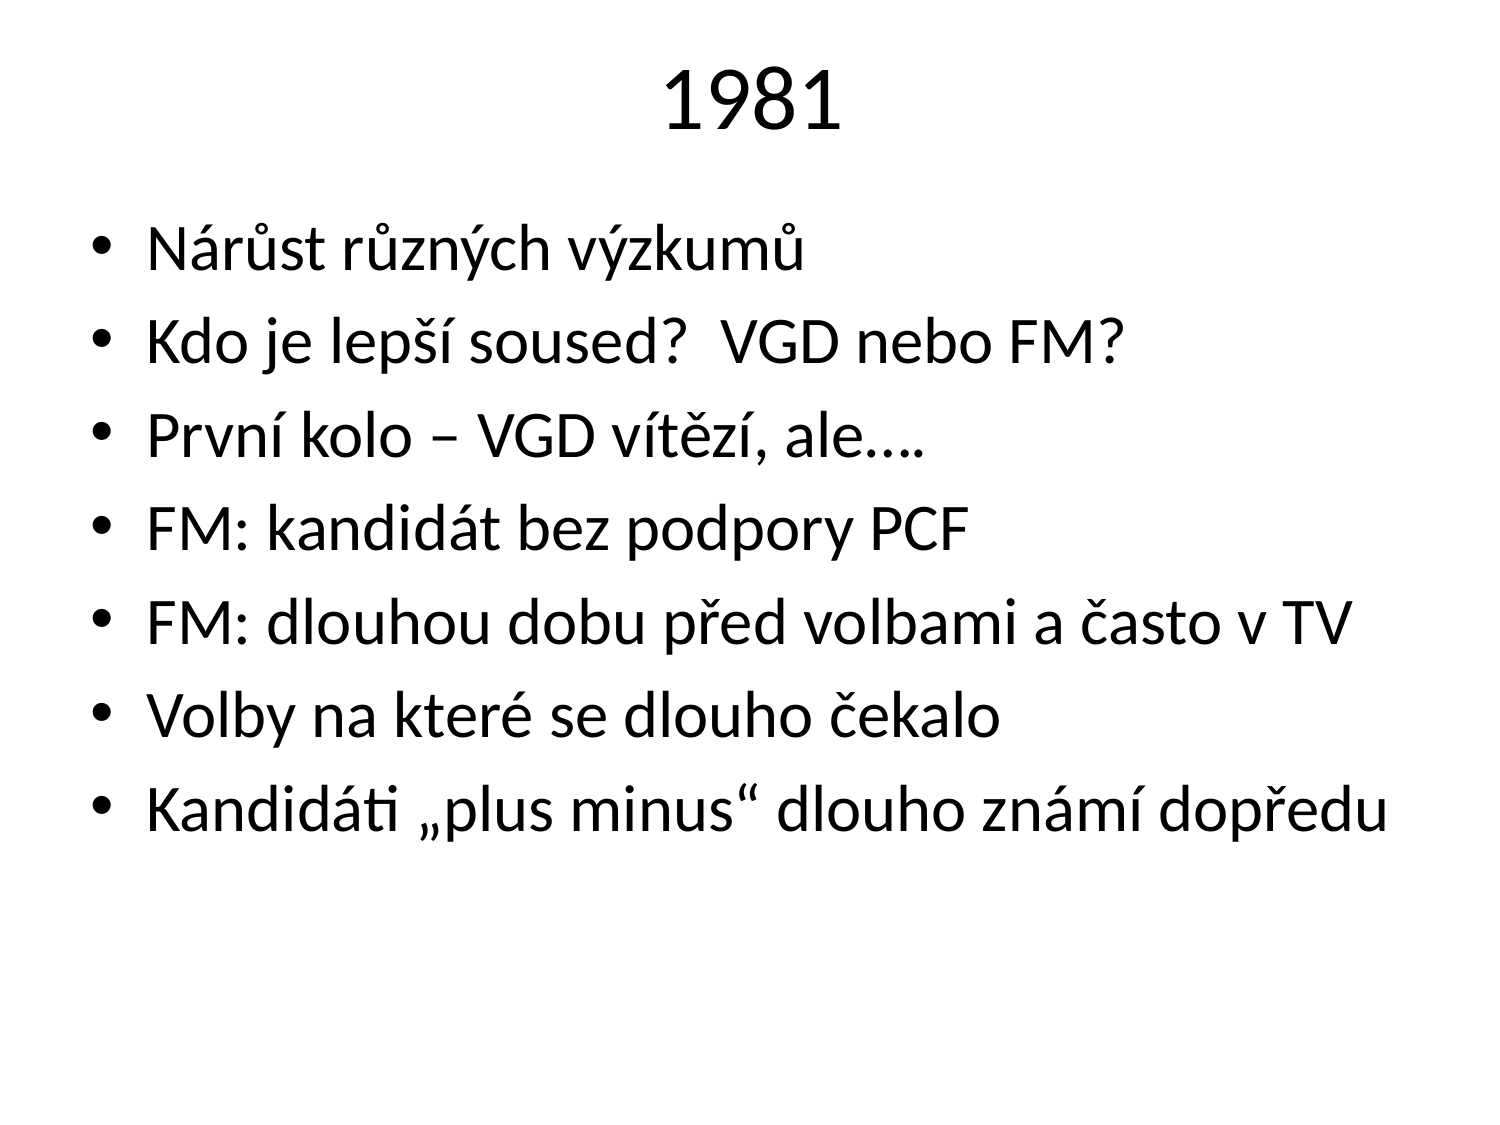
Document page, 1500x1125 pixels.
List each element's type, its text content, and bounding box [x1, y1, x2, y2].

list Nárůst různých výzkumů Kdo je lepší soused? VGD nebo FM? První kolo – VGD vítězí, ale…. FM: kandidát bez podpory PCF FM: dlouhou dobu před volbami a často v TV Volby na které se dlouho čekalo Kandidáti „plus minus“ dlouho známí dopředu [75, 196, 1425, 1059]
title 1981 [76, 0, 1427, 187]
